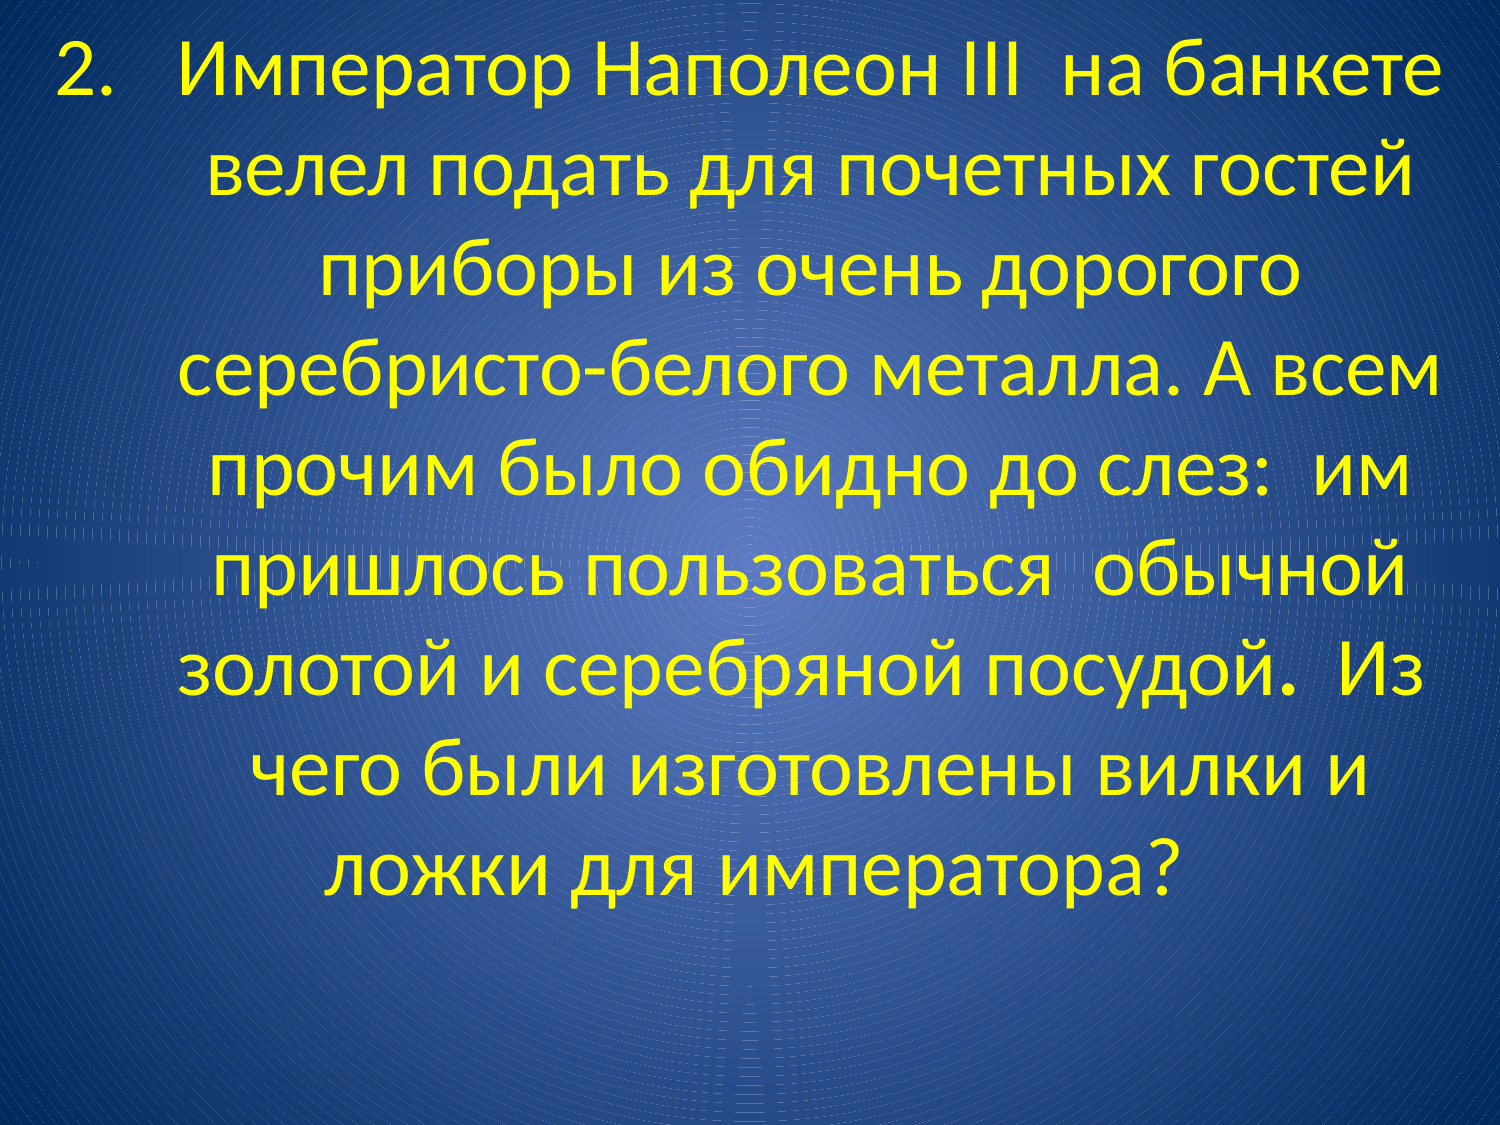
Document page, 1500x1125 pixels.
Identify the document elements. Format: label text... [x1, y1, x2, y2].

text_box Император Наполеон III на банкете велел подать для почетных гостей приборы из очень дорогого серебристо-белого металла. А всем прочим было обидно до слез: им пришлось пользоваться обычной золотой и серебряной посудой. Из чего были изготовлены вилки и ложки для императора? [0, 4, 1500, 920]
